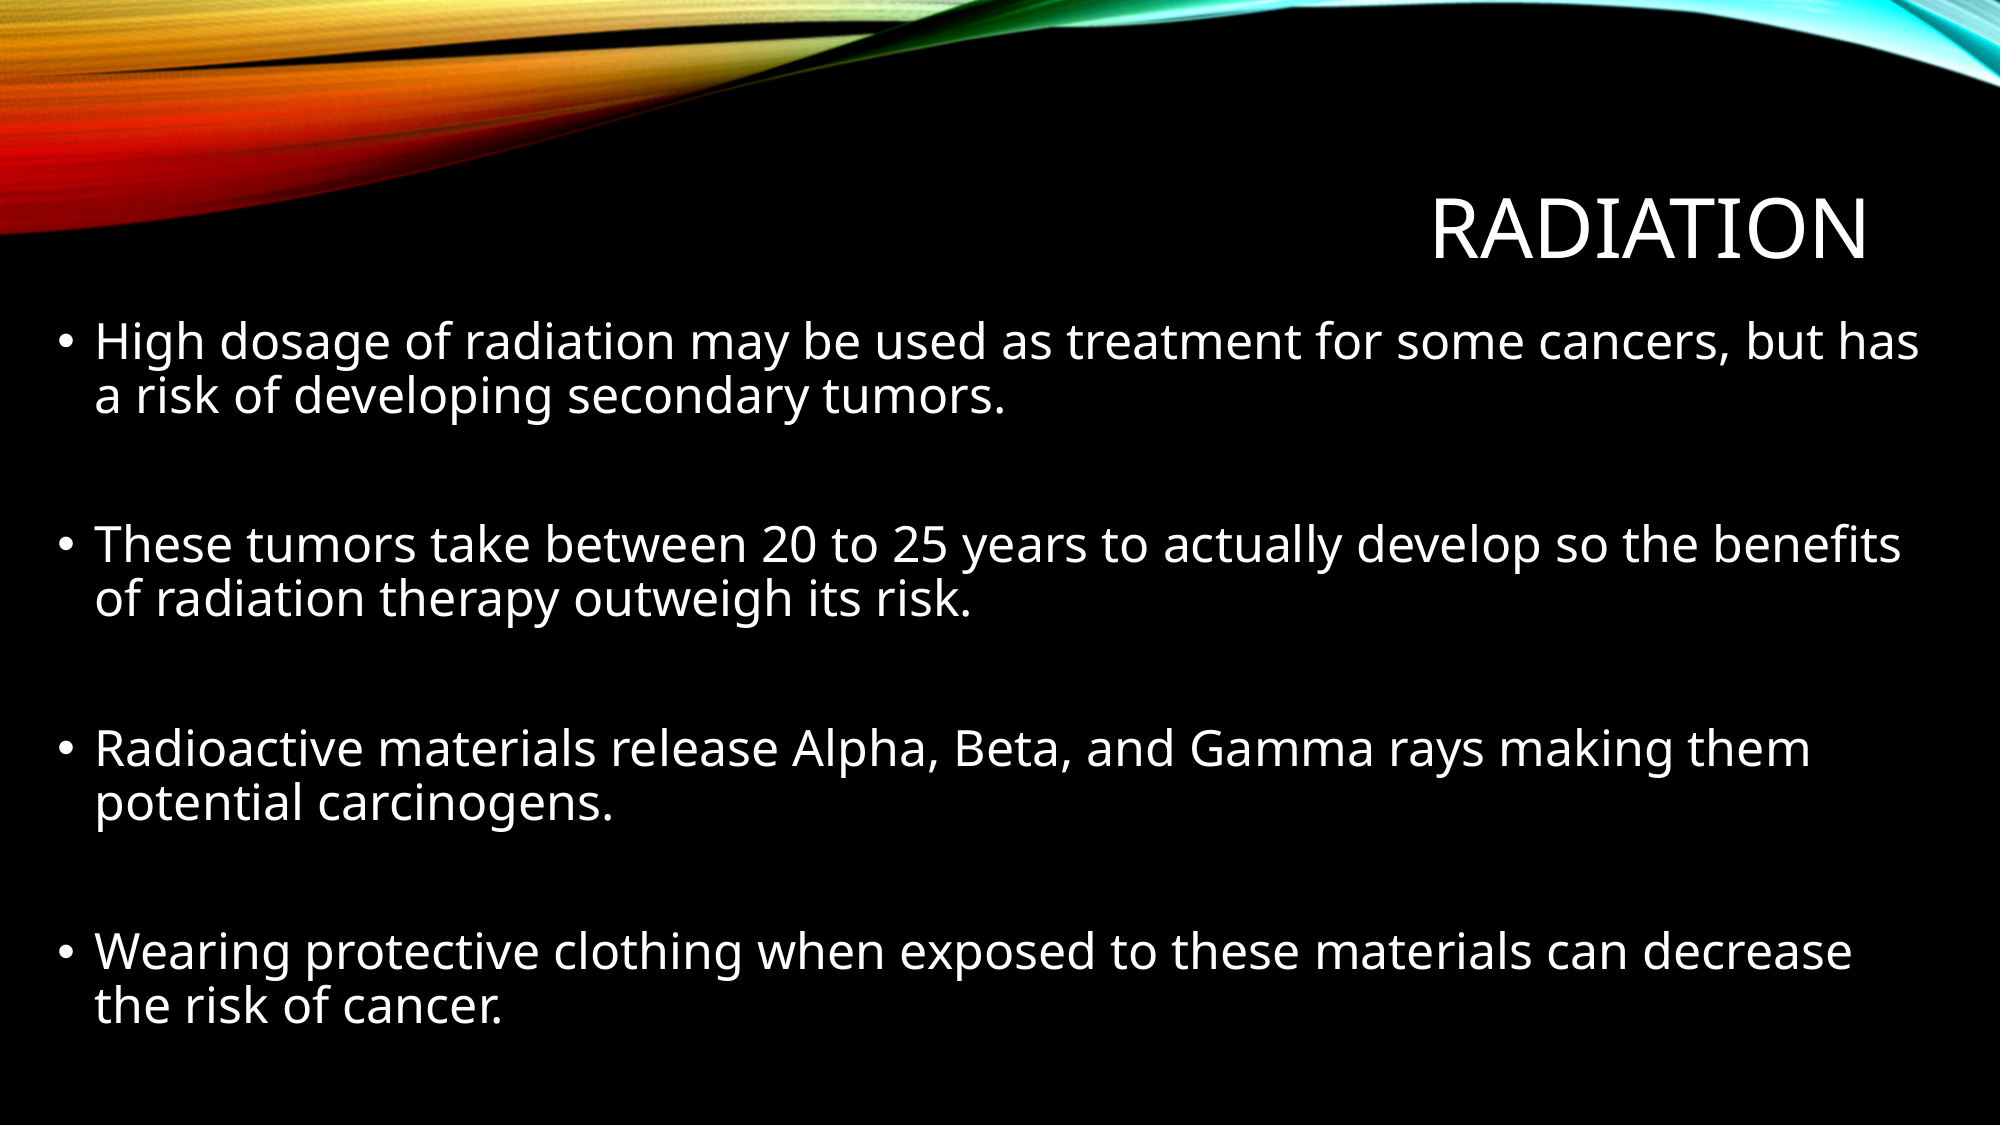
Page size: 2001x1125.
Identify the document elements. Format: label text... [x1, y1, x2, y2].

picture [0, 0, 2000, 237]
list High dosage of radiation may be used as treatment for some cancers, but has a risk of developing secondary tumors. These tumors take between 20 to 25 years to actually develop so the benefits of radiation therapy outweigh its risk. Radioactive materials release Alpha, Beta, and Gamma rays making them potential carcinogens. Wearing protective clothing when exposed to these materials can decrease the risk of cancer. [42, 308, 1959, 1061]
title Radiation [474, 125, 1888, 308]
